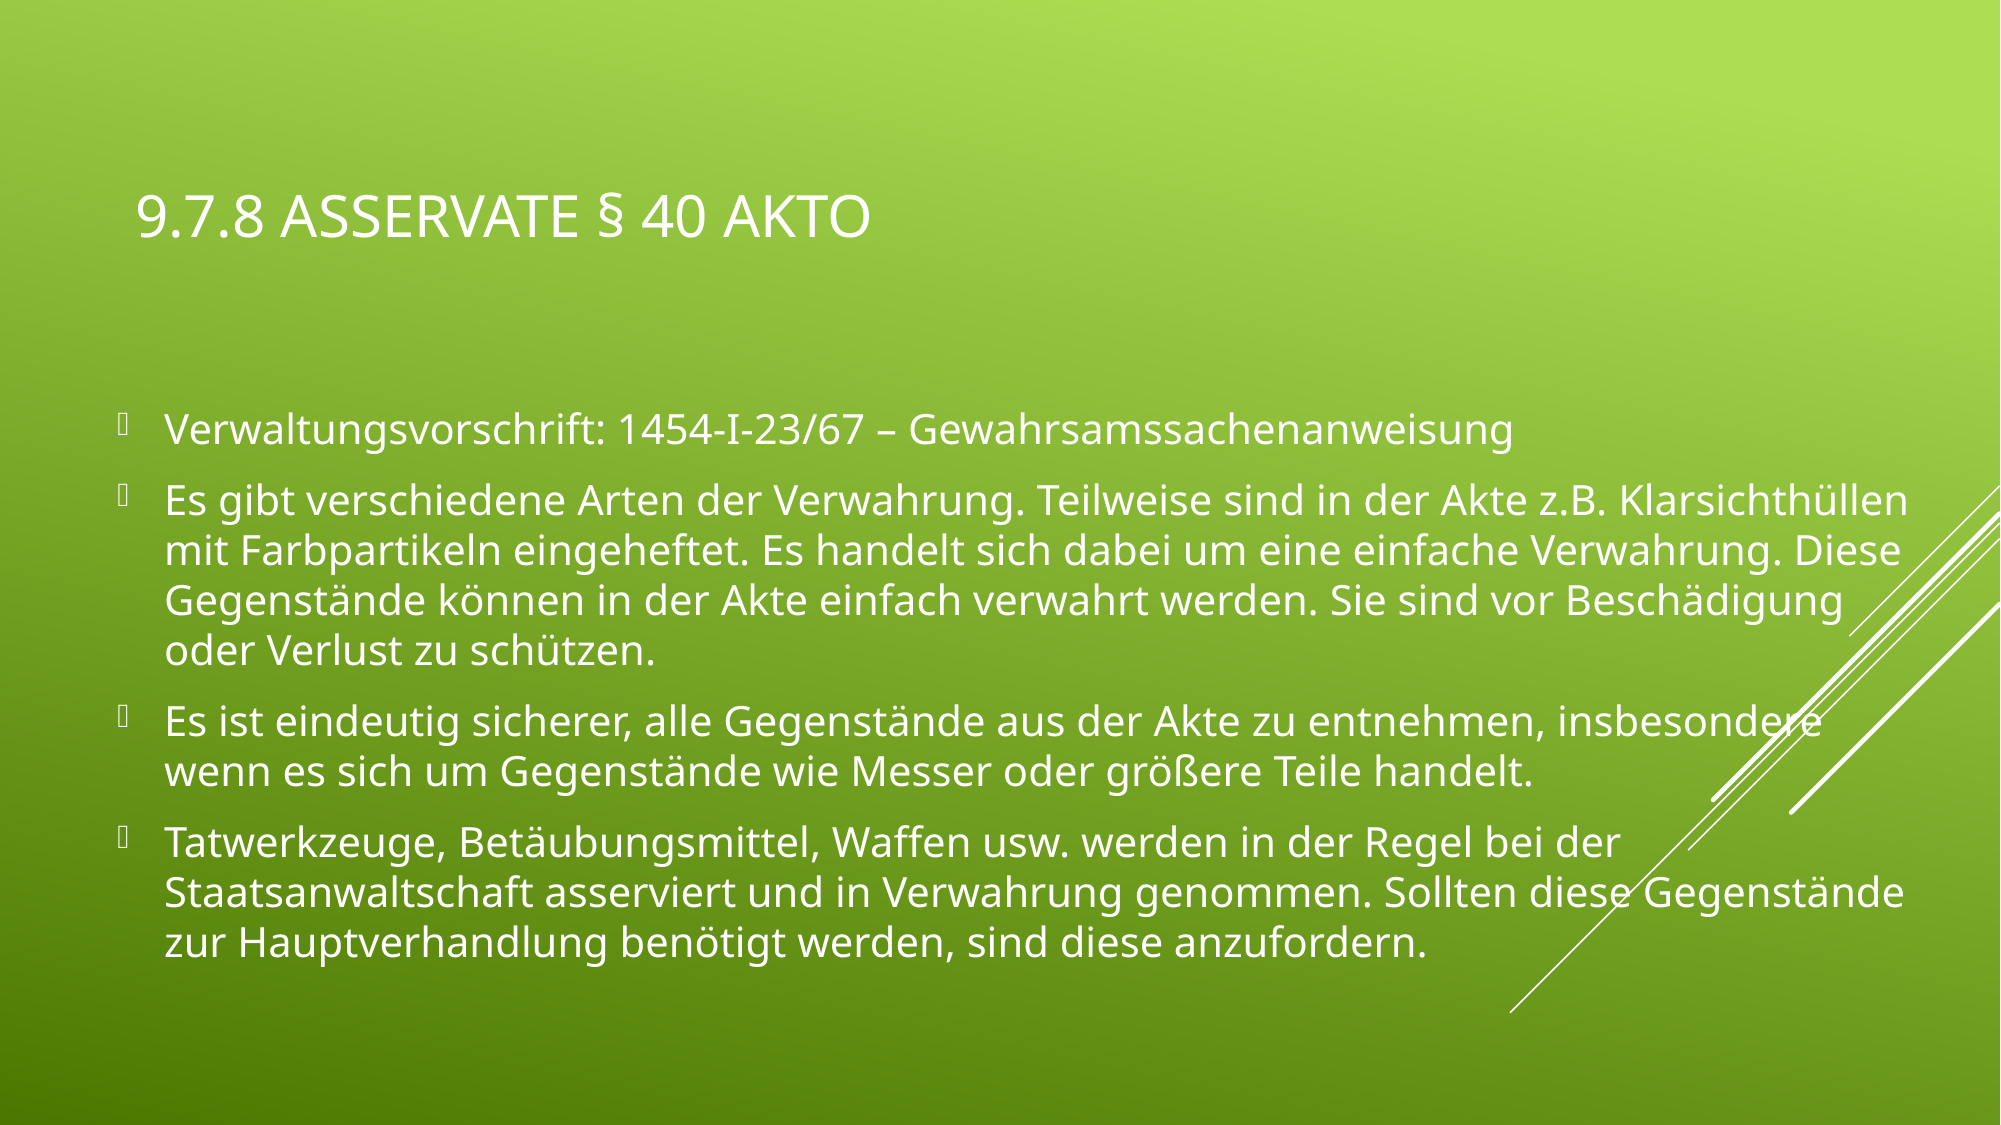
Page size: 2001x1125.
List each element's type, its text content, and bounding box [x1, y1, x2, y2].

title 9.7.8 Asservate § 40 AktO [120, 90, 1521, 338]
list Verwaltungsvorschrift: 1454-I-23/67 – Gewahrsamssachenanweisung Es gibt verschiedene Arten der Verwahrung. Teilweise sind in der Akte z.B. Klarsichthüllen mit Farbpartikeln eingeheftet. Es handelt sich dabei um eine einfache Verwahrung. Diese Gegenstände können in der Akte einfach verwahrt werden. Sie sind vor Beschädigung oder Verlust zu schützen. Es ist eindeutig sicherer, alle Gegenstände aus der Akte zu entnehmen, insbesondere wenn es sich um Gegenstände wie Messer oder größere Teile handelt. Tatwerkzeuge, Betäubungsmittel, Waffen usw. werden in der Regel bei der Staatsanwaltschaft asserviert und in Verwahrung genommen. Sollten diese Gegenstände zur Hauptverhandlung benötigt werden, sind diese anzufordern. [102, 363, 1939, 1076]
